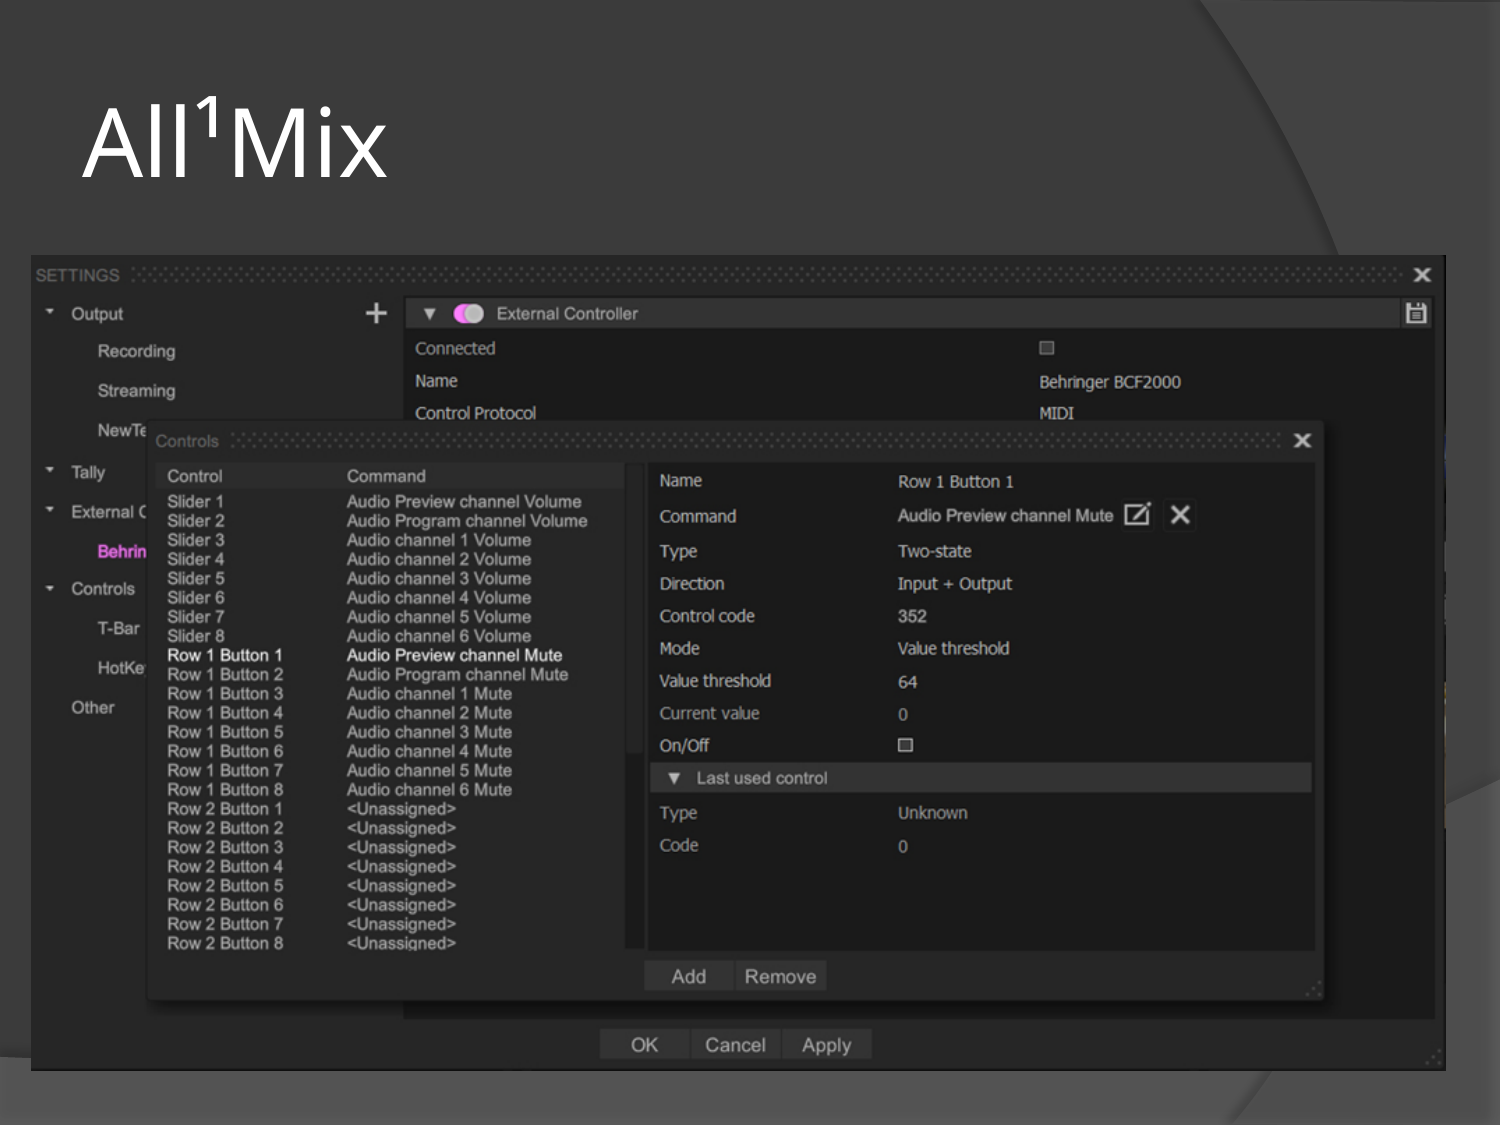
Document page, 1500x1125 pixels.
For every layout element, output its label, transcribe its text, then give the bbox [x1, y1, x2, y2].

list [30, 255, 1446, 1071]
title All¹Mix [75, 45, 1300, 233]
